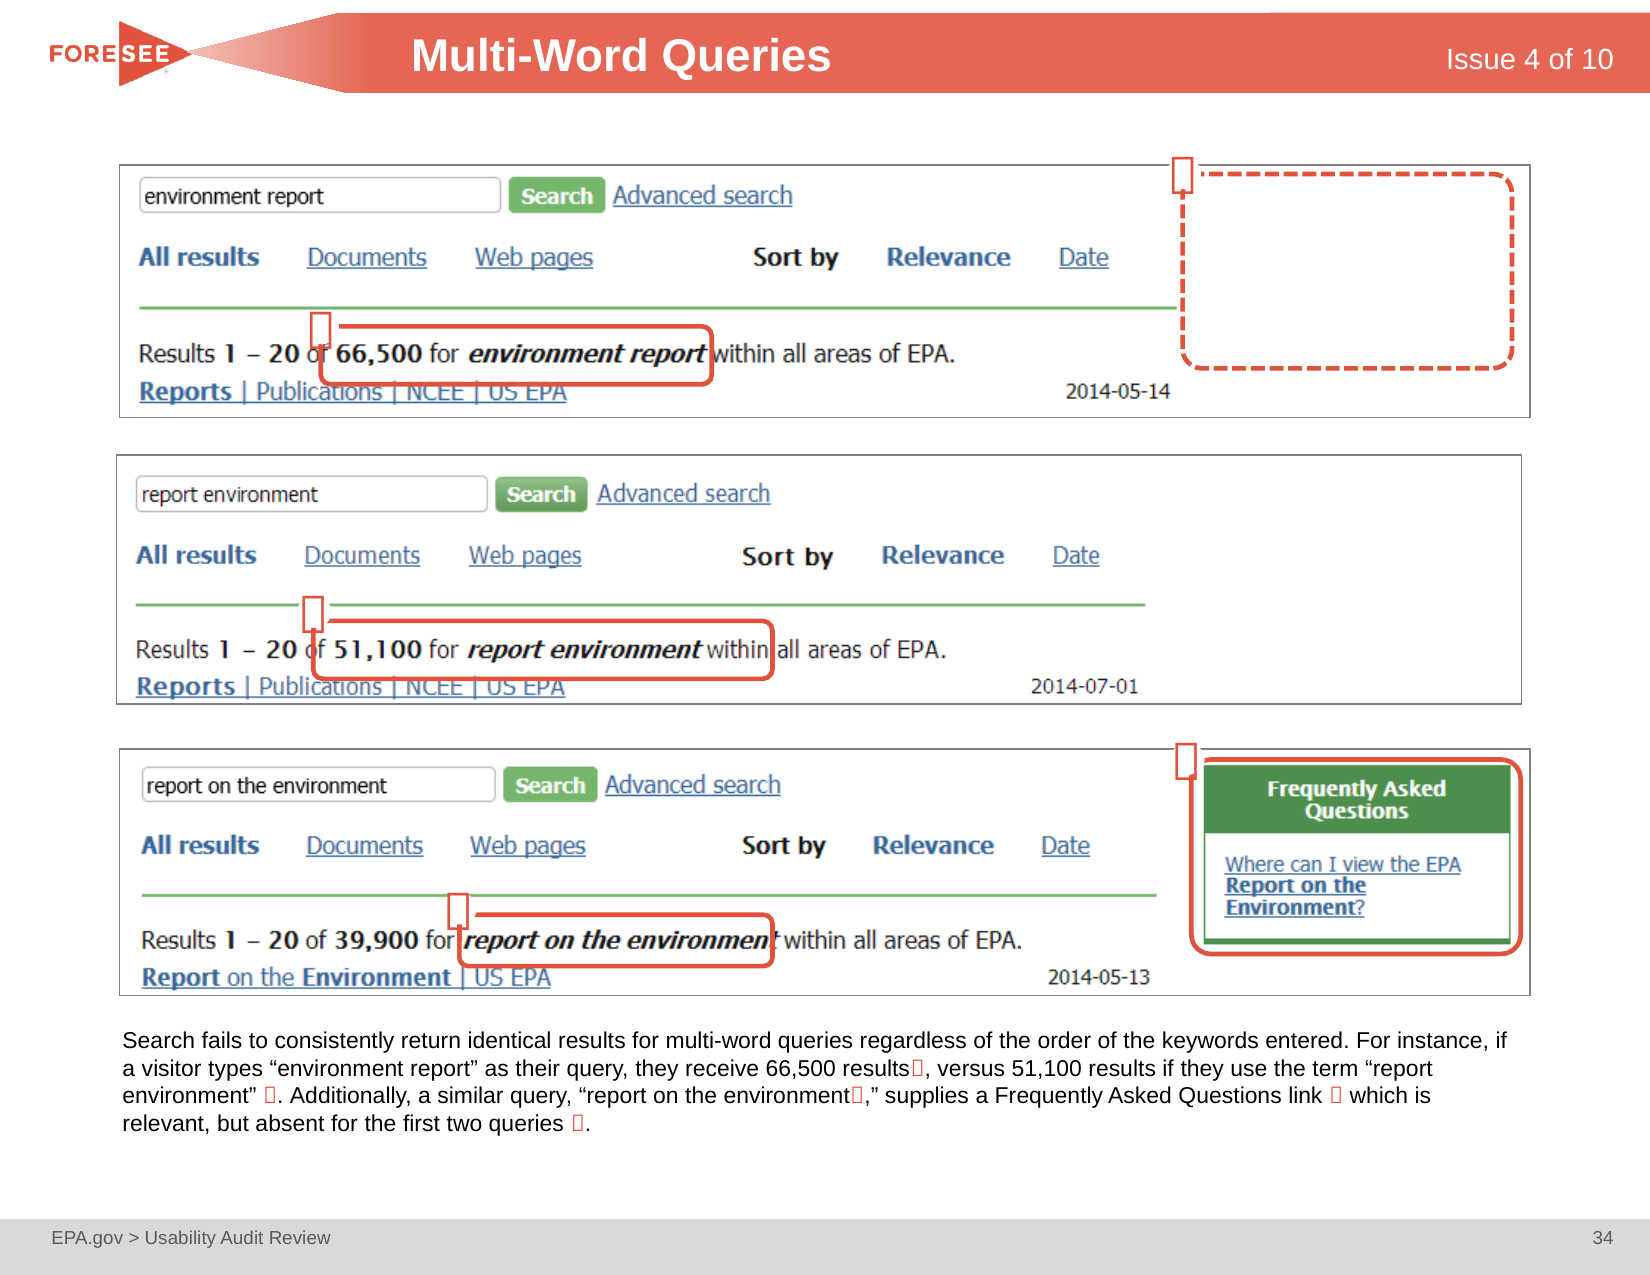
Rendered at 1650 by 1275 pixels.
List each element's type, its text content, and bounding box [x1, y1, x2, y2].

text_box Issue 4 of 10 [1314, 32, 1629, 83]
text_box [289, 581, 337, 644]
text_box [297, 297, 345, 361]
picture [50, 21, 192, 86]
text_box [435, 877, 482, 941]
list Search fails to consistently return identical results for multi-word queries regardless of the order of the keywords entered. For instance, if a visitor types “environment report” as their query, they receive 66,500 results, versus 51,100 results if they use the term “report environment” . Additionally, a similar query, “report on the environment,” supplies a Frequently Asked Questions link  which is relevant, but absent for the first two queries . [107, 1018, 1530, 1214]
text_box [1162, 728, 1210, 792]
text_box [1159, 142, 1207, 206]
picture [120, 165, 1530, 417]
picture [120, 749, 1530, 996]
title Multi-Word Queries [396, 12, 1418, 94]
picture [116, 455, 1521, 704]
